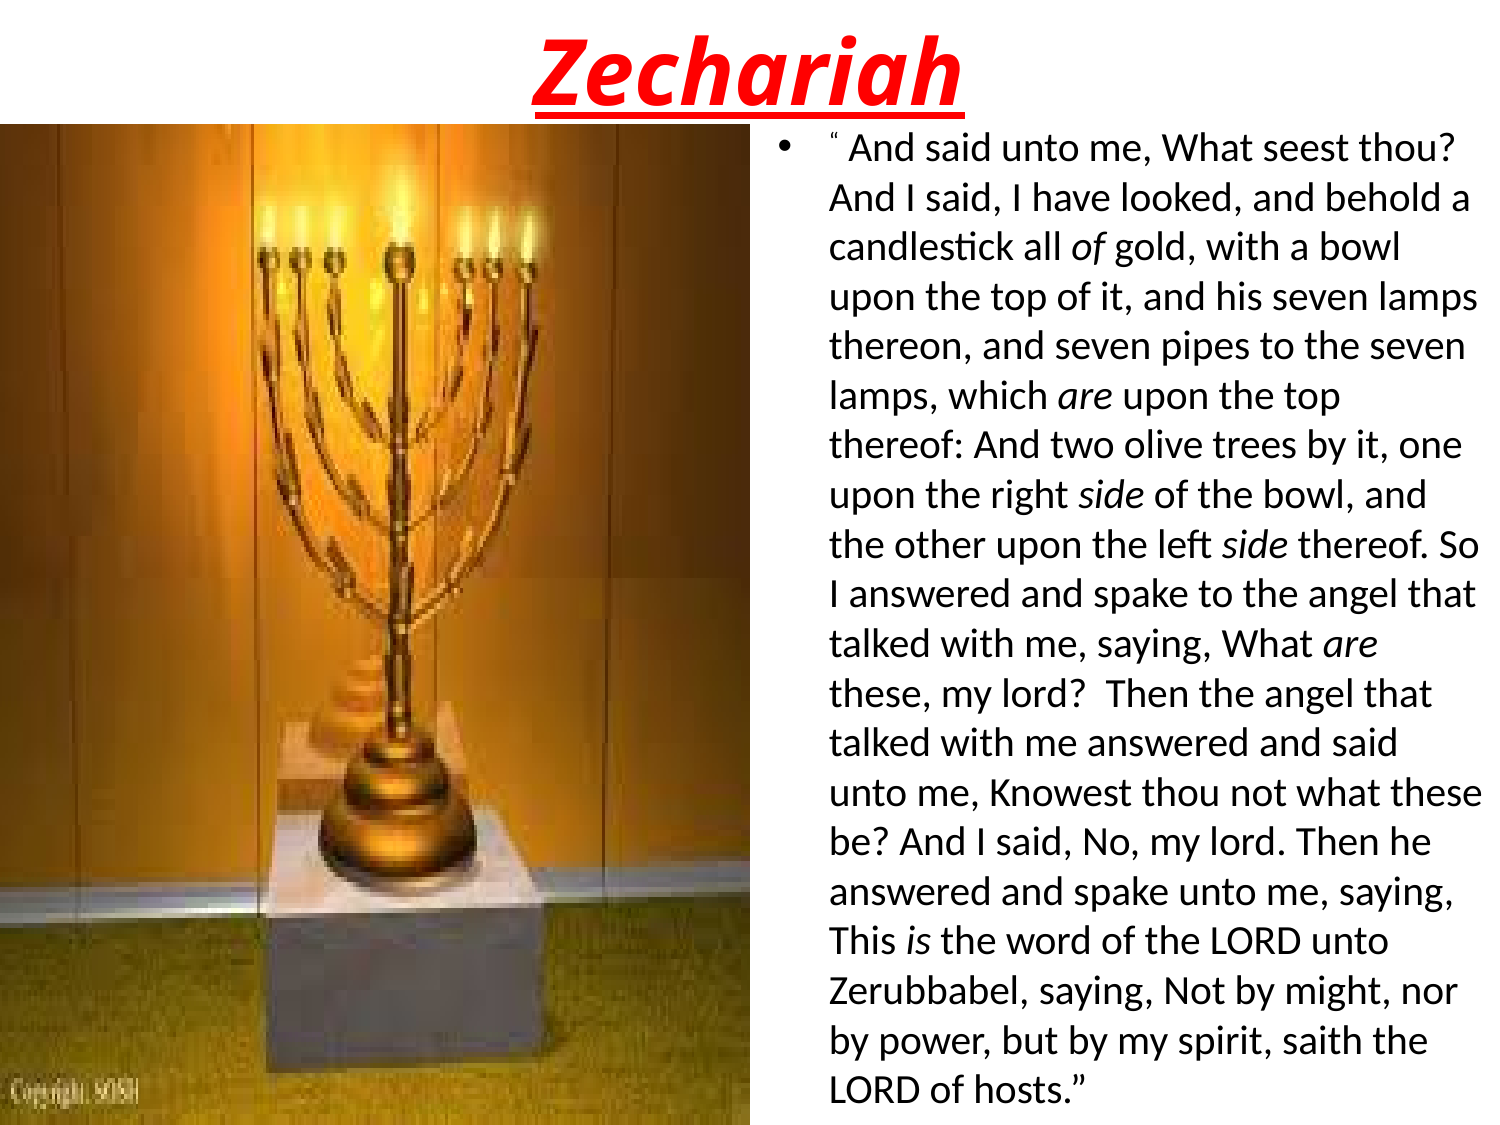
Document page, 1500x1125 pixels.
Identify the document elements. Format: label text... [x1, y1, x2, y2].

list “ And said unto me, What seest thou? And I said, I have looked, and behold a candlestick all of gold, with a bowl upon the top of it, and his seven lamps thereon, and seven pipes to the seven lamps, which are upon the top thereof: And two olive trees by it, one upon the right side of the bowl, and the other upon the left side thereof. So I answered and spake to the angel that talked with me, saying, What are these, my lord? Then the angel that talked with me answered and said unto me, Knowest thou not what these be? And I said, No, my lord. Then he answered and spake unto me, saying, This is the word of the LORD unto Zerubbabel, saying, Not by might, nor by power, but by my spirit, saith the LORD of hosts.” [762, 112, 1500, 1125]
title Zechariah [75, 0, 1425, 138]
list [0, 124, 751, 1125]
